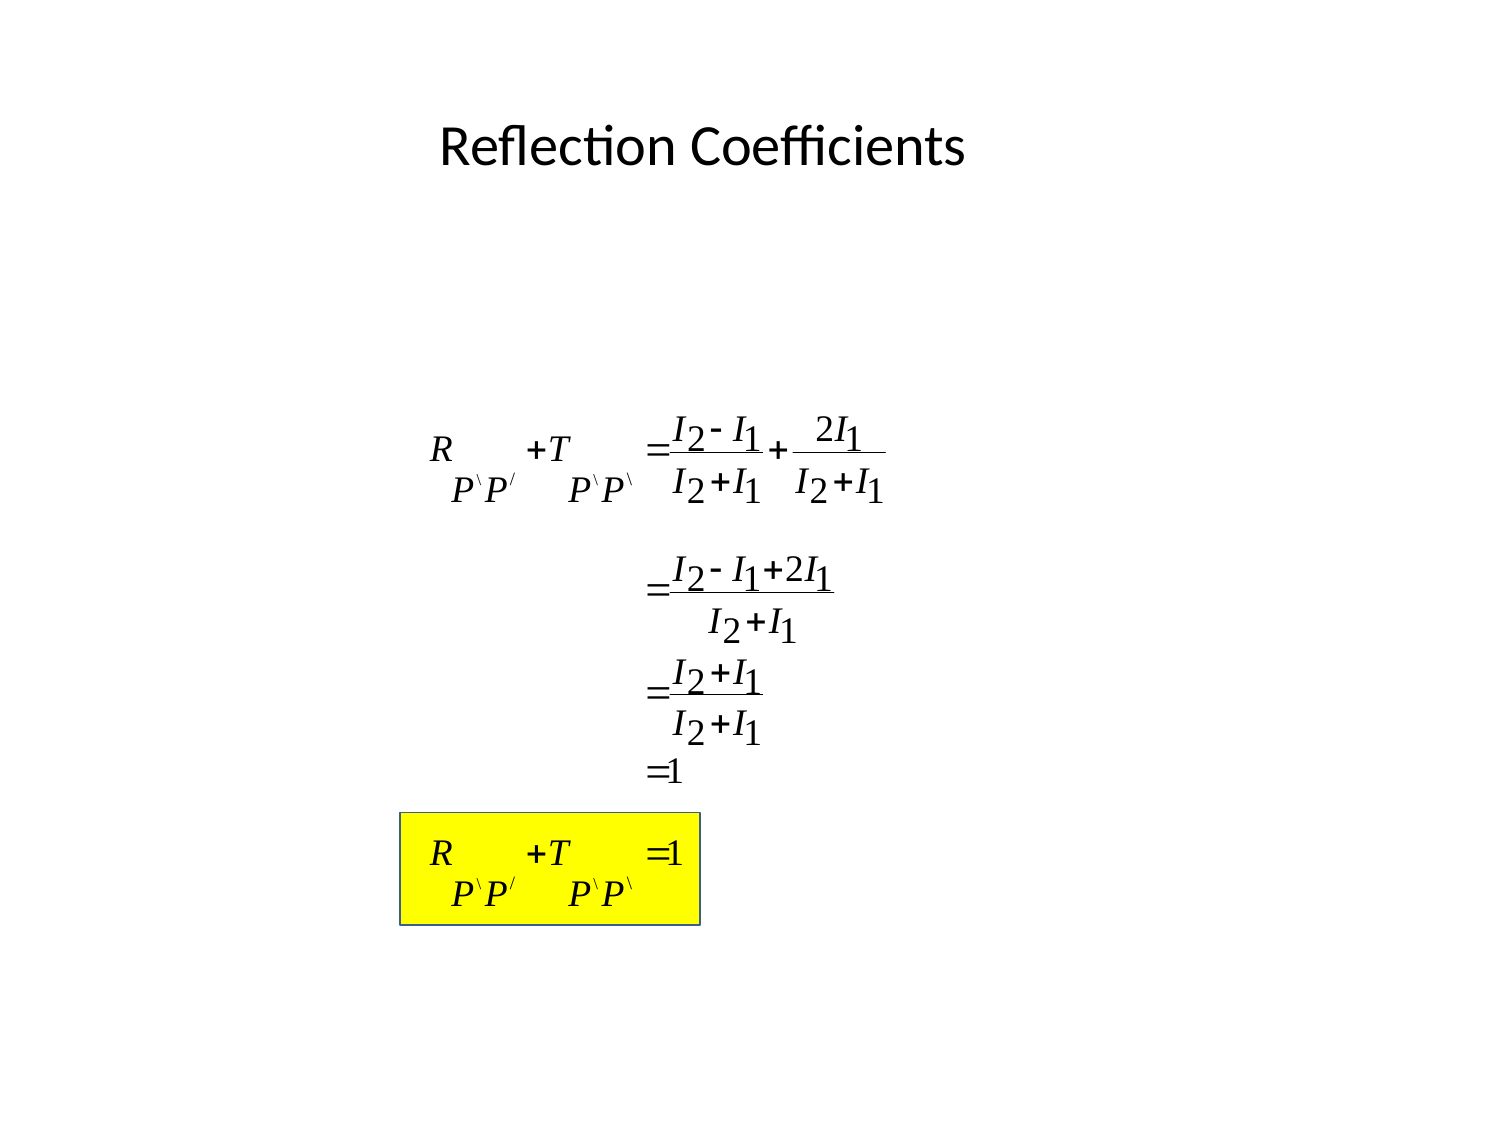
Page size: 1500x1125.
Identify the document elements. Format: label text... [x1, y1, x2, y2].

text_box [424, 408, 892, 913]
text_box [611, 472, 631, 503]
text_box Reflection Coefficients [424, 99, 1250, 185]
text_box [398, 810, 702, 927]
